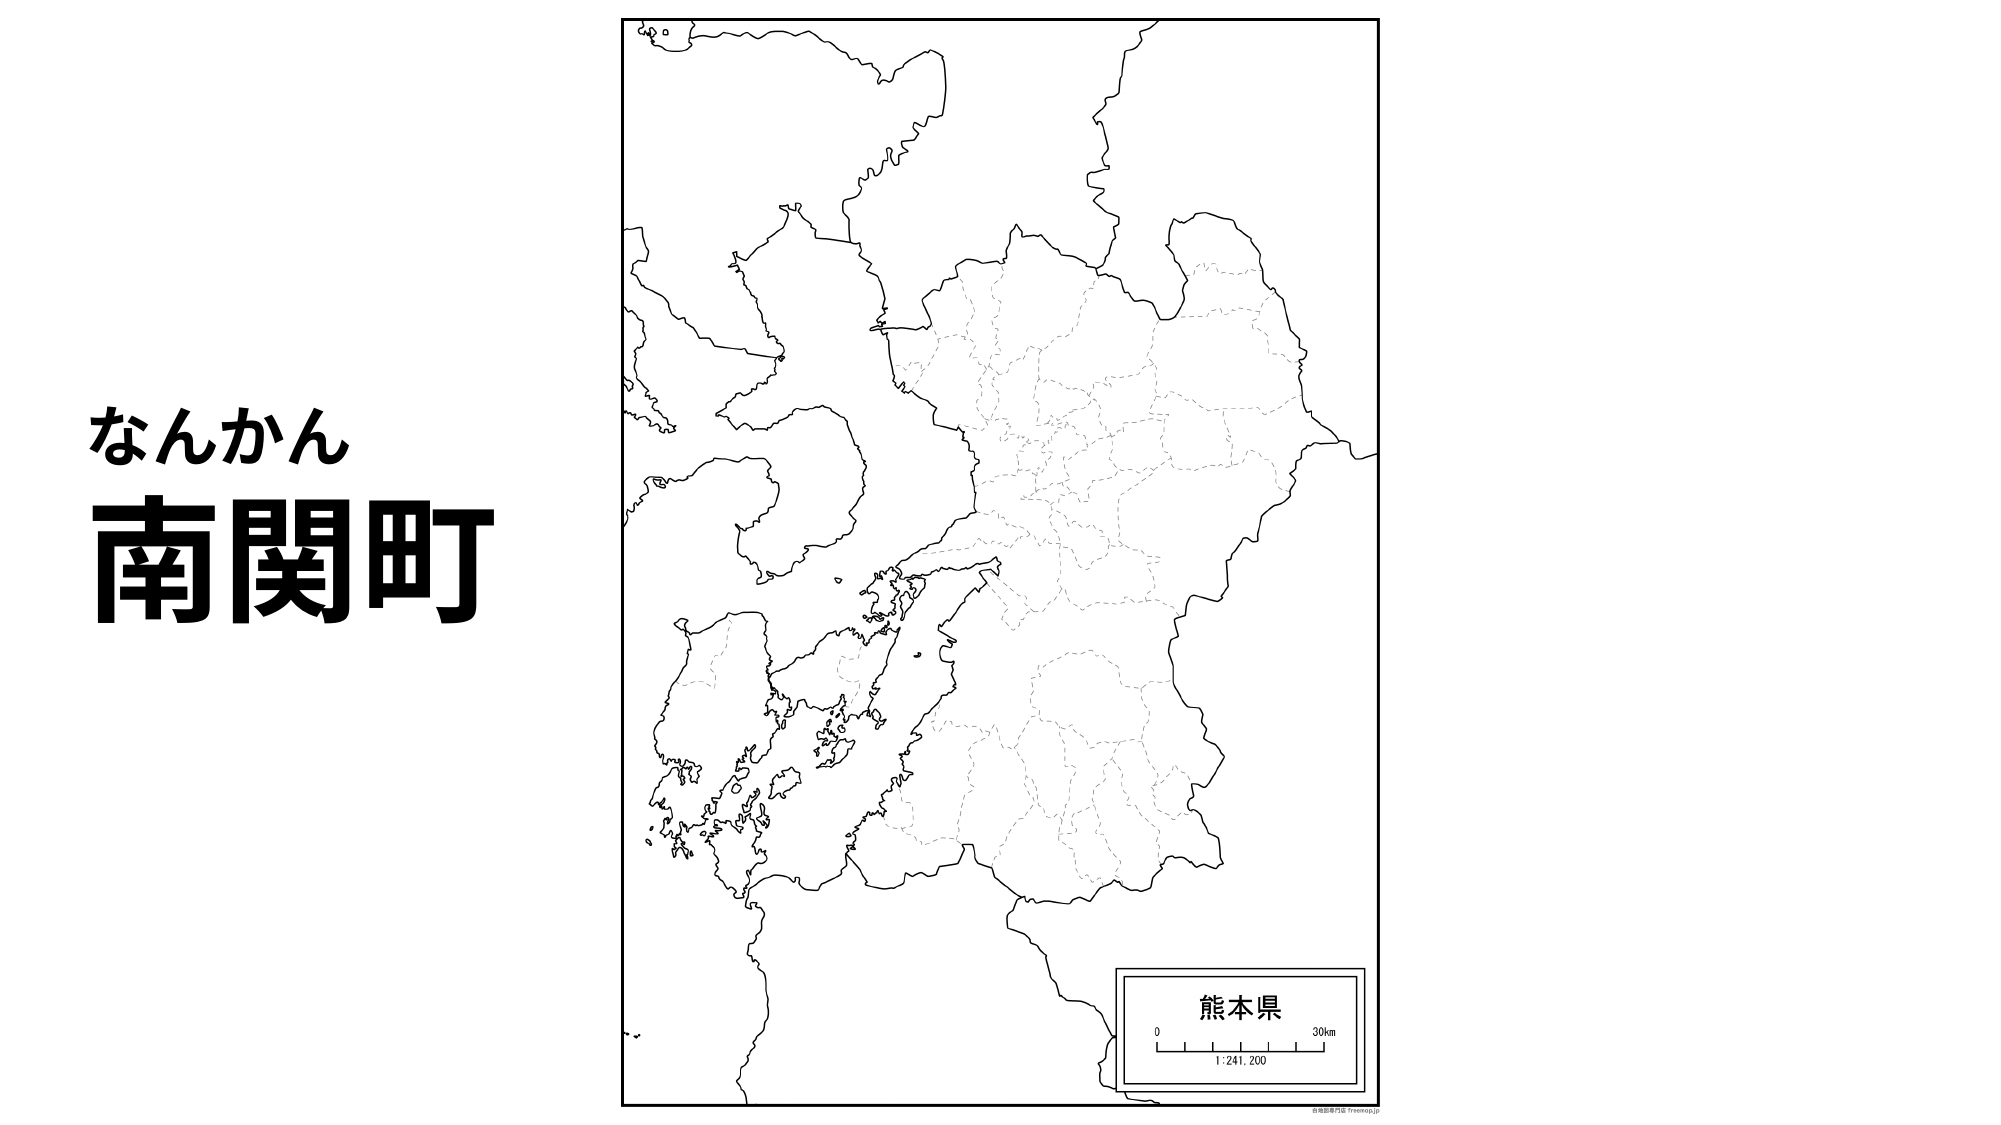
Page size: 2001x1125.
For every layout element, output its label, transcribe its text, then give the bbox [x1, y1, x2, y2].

picture [602, 0, 1398, 1125]
text_box なんかん 南関町 [70, 387, 602, 647]
